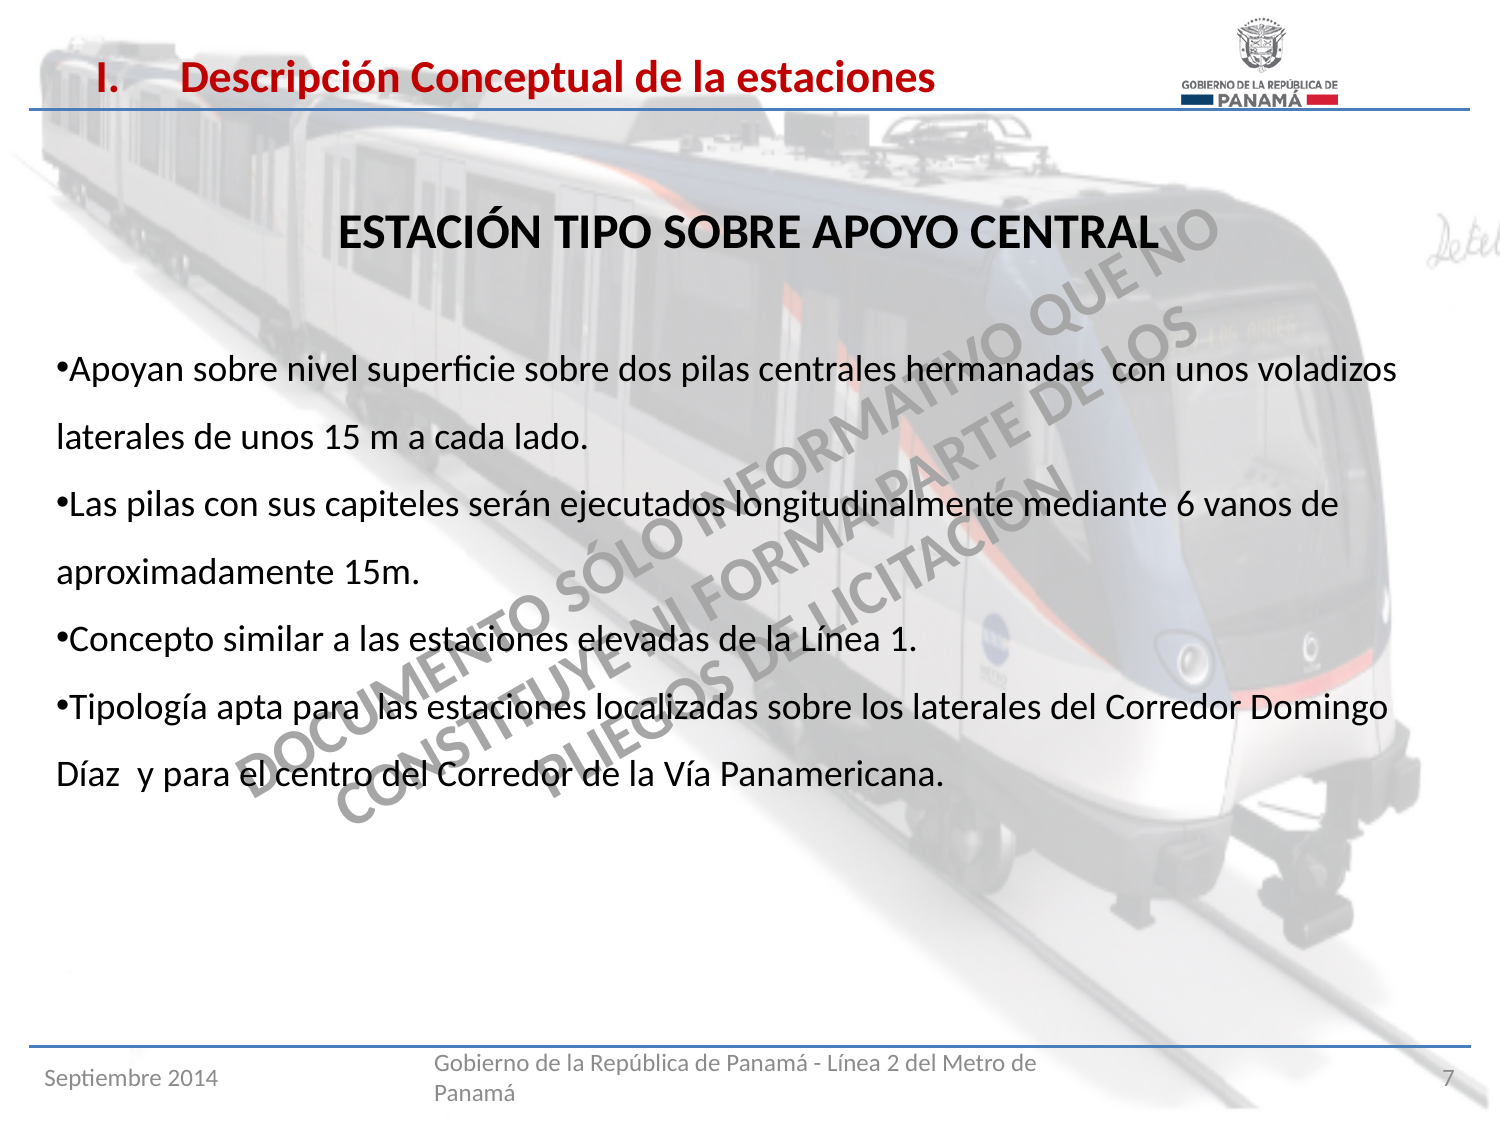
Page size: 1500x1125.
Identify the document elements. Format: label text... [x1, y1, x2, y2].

slide_number Septiembre 2014 [29, 1053, 243, 1107]
text_box Apoyan sobre nivel superficie sobre dos pilas centrales hermanadas con unos voladizos laterales de unos 15 m a cada lado. Las pilas con sus capiteles serán ejecutados longitudinalmente mediante 6 vanos de aproximadamente 15m. Concepto similar a las estaciones elevadas de la Línea 1. Tipología apta para las estaciones localizadas sobre los laterales del Corredor Domingo Díaz y para el centro del Corredor de la Vía Panamericana. [41, 314, 1436, 802]
text_box ESTACIÓN TIPO SOBRE APOYO CENTRAL [206, 161, 1217, 266]
picture [1180, 17, 1338, 107]
slide_number 7 [1140, 1053, 1470, 1107]
text_box Descripción Conceptual de la estaciones [5, 11, 1187, 110]
footer Gobierno de la República de Panamá - Línea 2 del Metro de Panamá [419, 1056, 1140, 1107]
